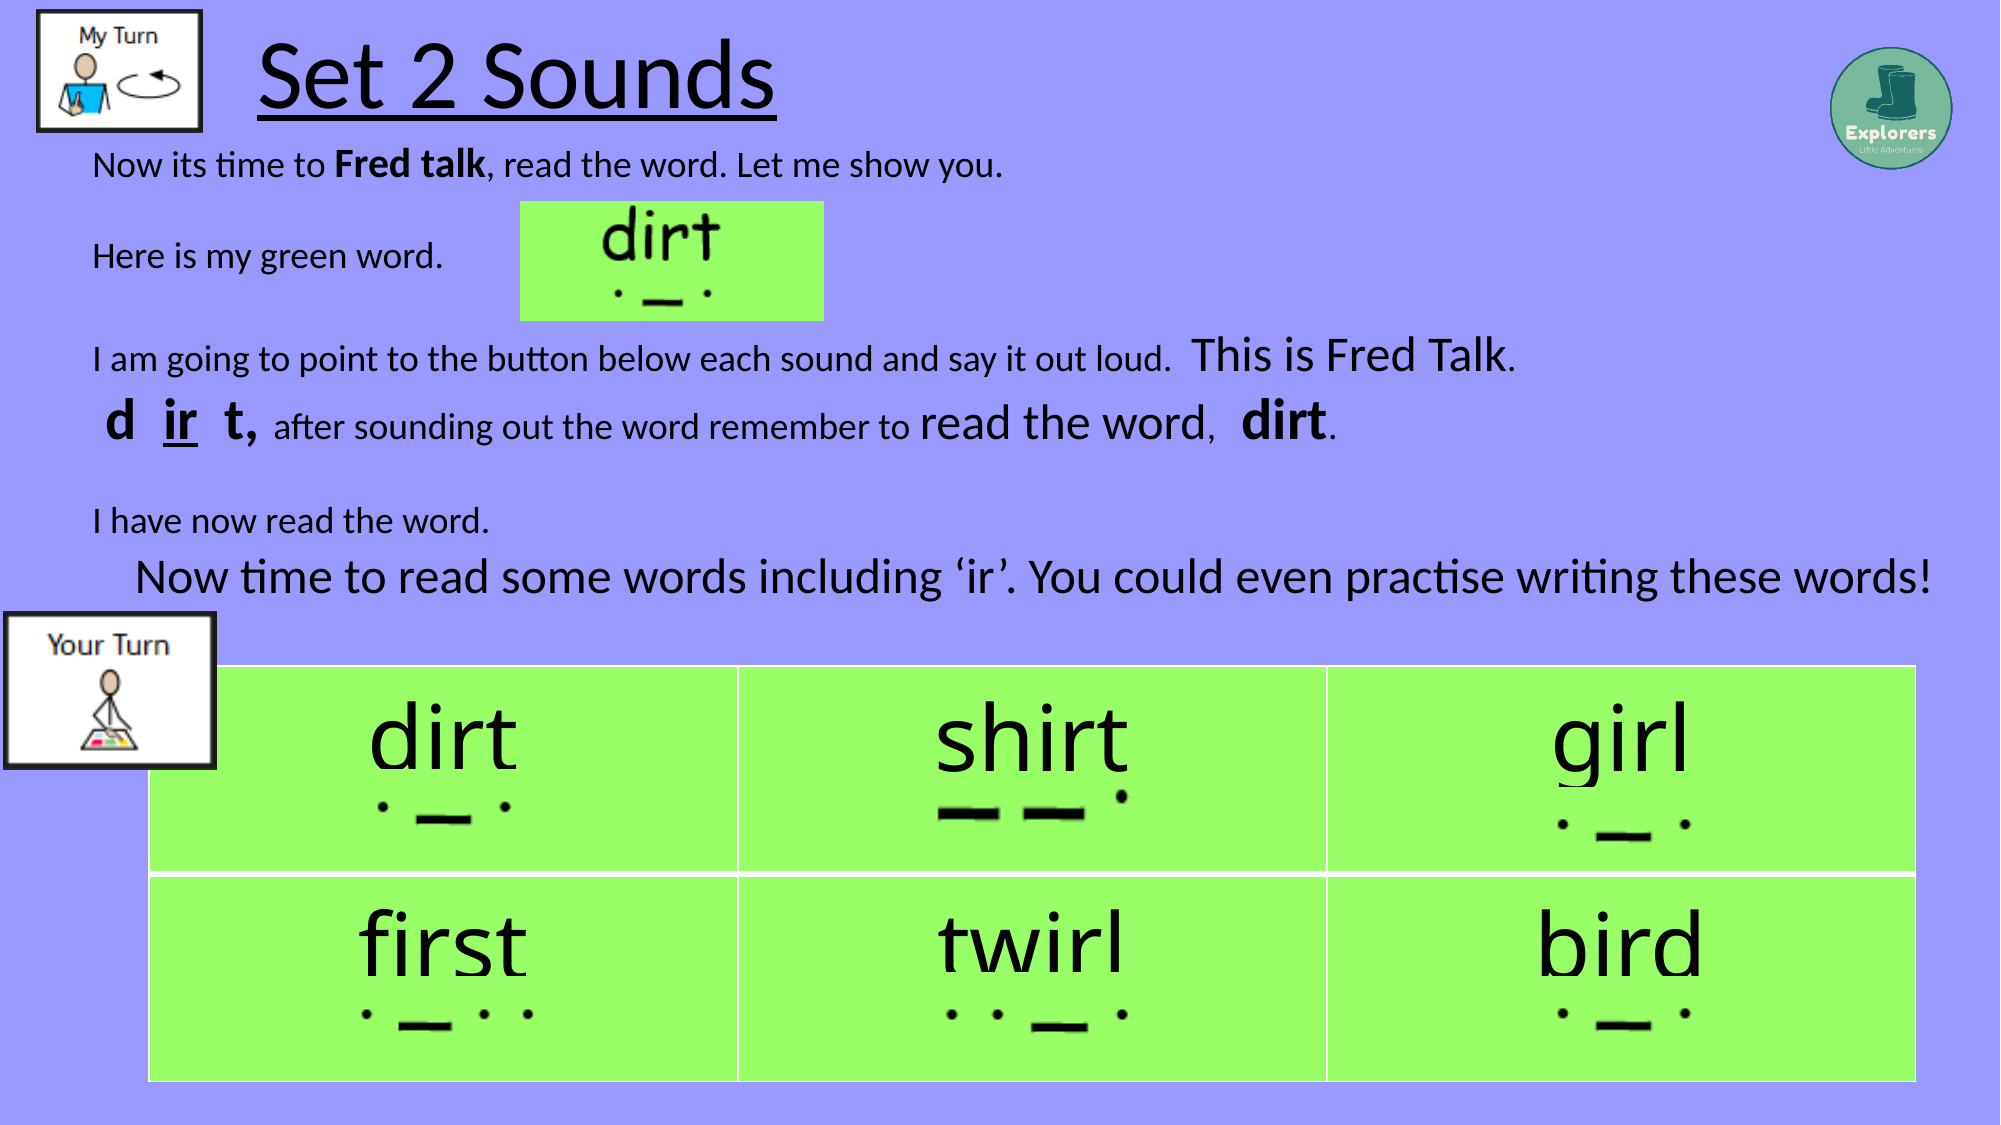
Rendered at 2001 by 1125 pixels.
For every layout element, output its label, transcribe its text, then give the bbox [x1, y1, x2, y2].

text_box Now time to read some words including ‘ir’. You could even practise writing these words! [119, 535, 2000, 611]
picture [520, 201, 824, 321]
table_cell twirl [739, 877, 1326, 1081]
picture [321, 976, 570, 1042]
table_cell first [150, 877, 737, 1081]
table_header girl [1328, 667, 1915, 871]
table_header shirt [739, 667, 1326, 871]
picture [334, 769, 562, 834]
picture [1514, 786, 1742, 851]
text_box Set 2 Sounds [242, 0, 1045, 128]
picture [36, 9, 203, 133]
table_header dirt [150, 667, 737, 871]
picture [878, 972, 1183, 1036]
table_cell bird [1328, 877, 1915, 1081]
text_box Now its time to Fred talk, read the word. Let me show you. Here is my green word. I am going to point to the button below each sound and say it out loud. This is Fred Talk. d ir t, after sounding out the word remember to read the word, dirt. I have now read the word. [77, 128, 1955, 549]
picture [1799, 16, 1983, 200]
picture [1514, 976, 1742, 1040]
picture [898, 772, 1166, 828]
picture [3, 611, 217, 770]
